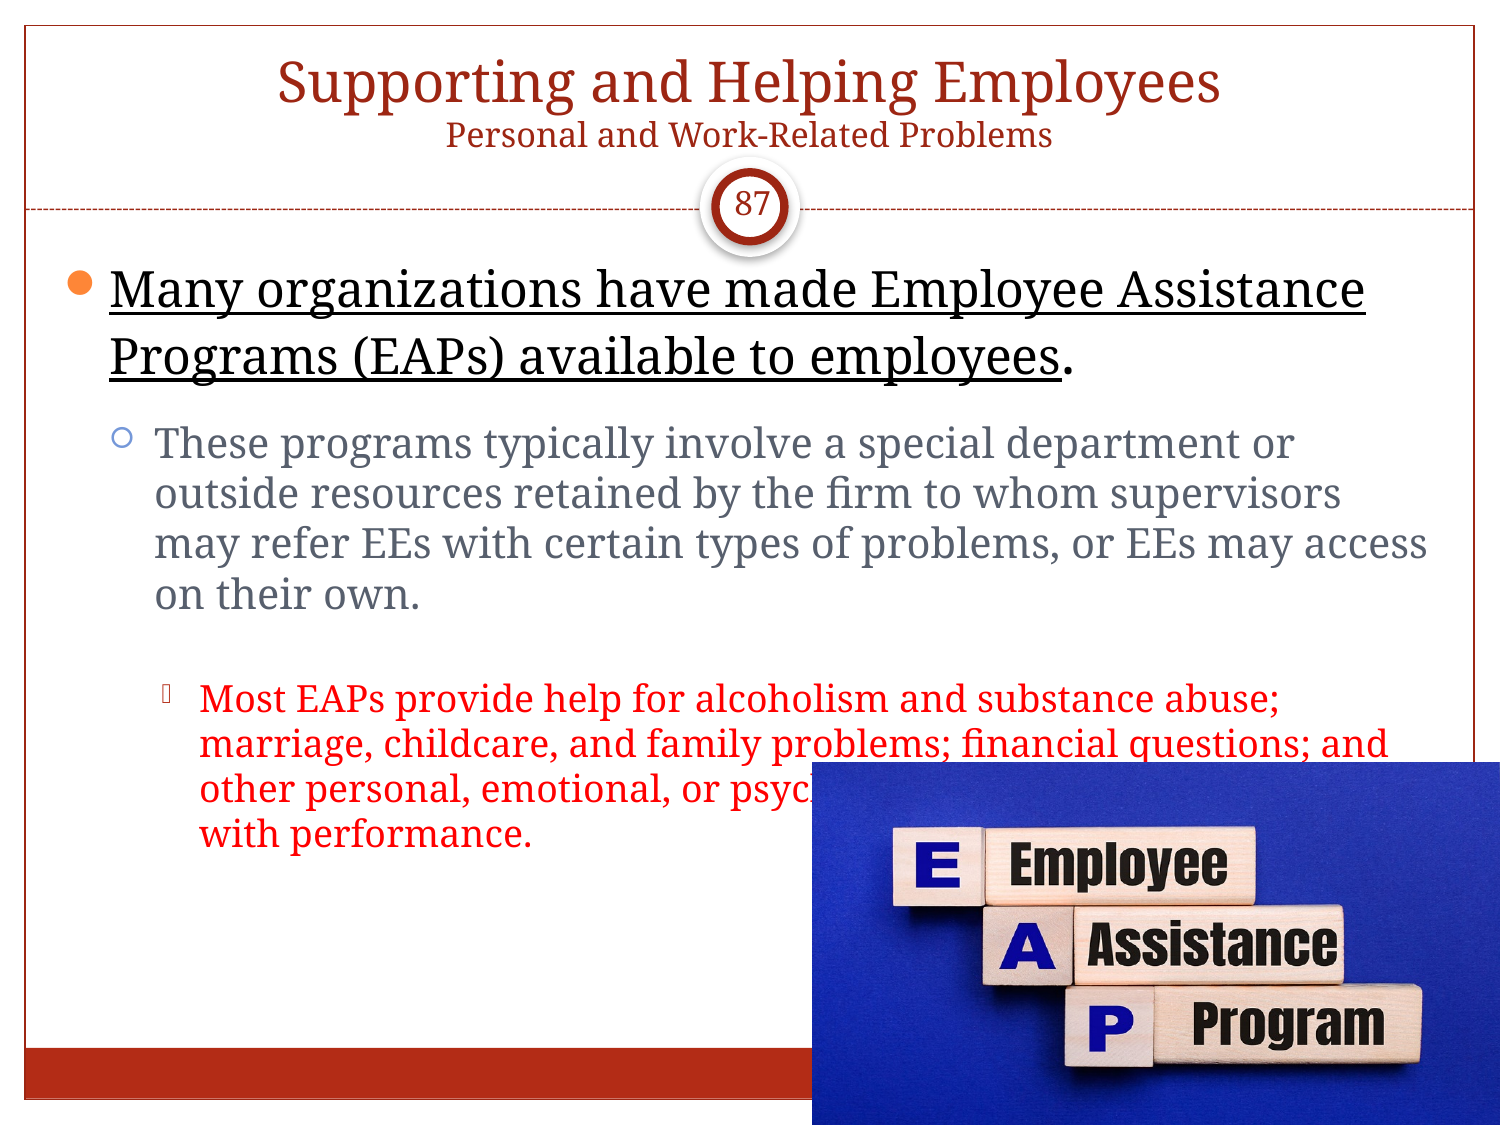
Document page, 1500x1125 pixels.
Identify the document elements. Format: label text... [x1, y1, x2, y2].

picture [812, 762, 1500, 1125]
list Many organizations have made Employee Assistance Programs (EAPs) available to employees. These programs typically involve a special department or outside resources retained by the firm to whom supervisors may refer EEs with certain types of problems, or EEs may access on their own. Most EAPs provide help for alcoholism and substance abuse; marriage, childcare, and family problems; financial questions; and other personal, emotional, or psychological problems that interfere with performance. [49, 250, 1445, 1001]
title Supporting and Helping Employees Personal and Work-Related Problems [49, 37, 1450, 162]
slide_number 87 [715, 168, 791, 241]
